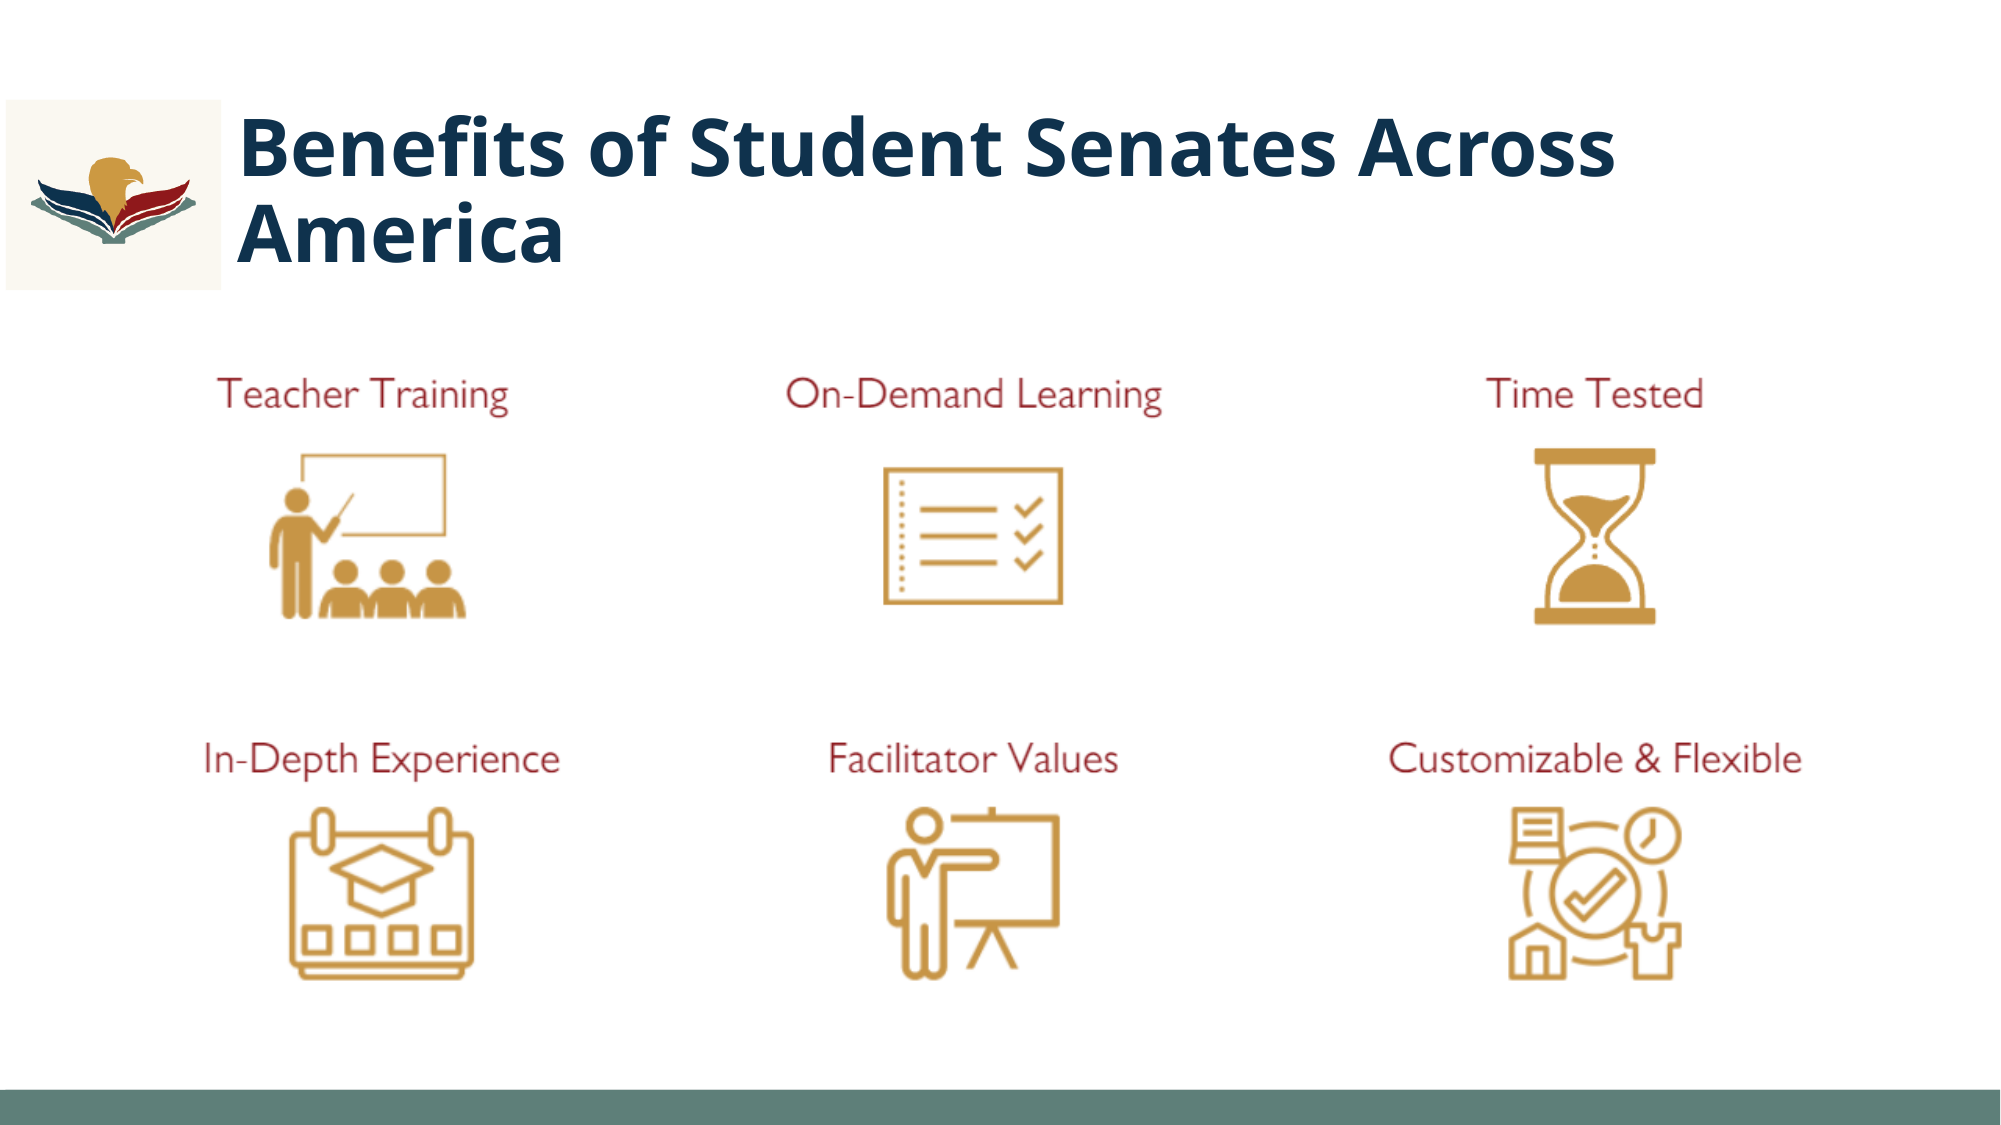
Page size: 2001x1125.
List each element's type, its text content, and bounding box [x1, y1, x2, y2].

picture [0, 0, 2001, 1125]
title Benefits of Student Senates Across America [222, 99, 1948, 288]
